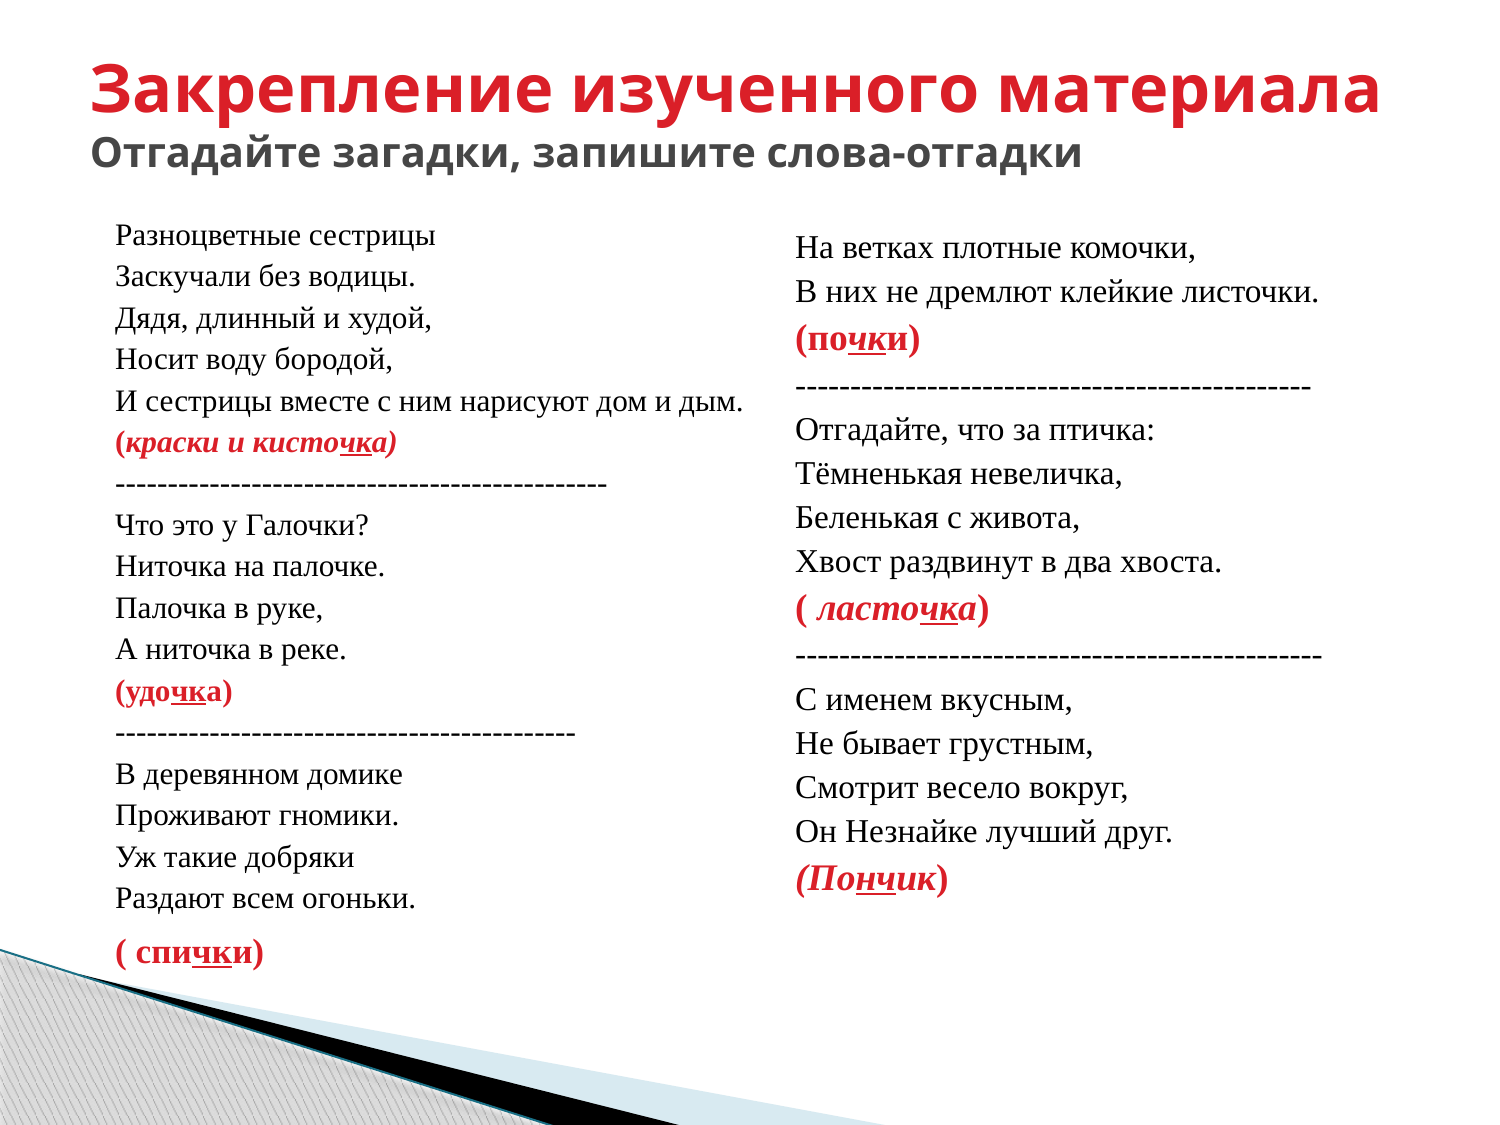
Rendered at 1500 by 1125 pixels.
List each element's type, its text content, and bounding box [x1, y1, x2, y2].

title Закрепление изученного материала Отгадайте загадки, запишите слова-отгадки [75, 0, 1425, 223]
list Разноцветные сестрицы Заскучали без водицы. Дядя, длинный и худой, Носит воду бородой, И сестрицы вместе с ним нарисуют дом и дым. (краски и кисточка) ----------------------------------------------- Что это у Галочки? Ниточка на палочке. Палочка в руке, А ниточка в реке. (удочка) -------------------------------------------- В деревянном домике Проживают гномики. Уж такие добряки Раздают всем огоньки. ( спички) [82, 210, 1425, 986]
text_box На ветках плотные комочки, В них не дремлют клейкие листочки. (почки) ----------------------------------------------- Отгадайте, что за птичка: Тёмненькая невеличка, Беленькая с живота, Хвост раздвинут в два хвоста. ( ласточка) ------------------------------------------------ С именем вкусным, Не бывает грустным, Смотрит весело вокруг, Он Незнайке лучший друг. (Пончик) [762, 222, 1425, 1075]
